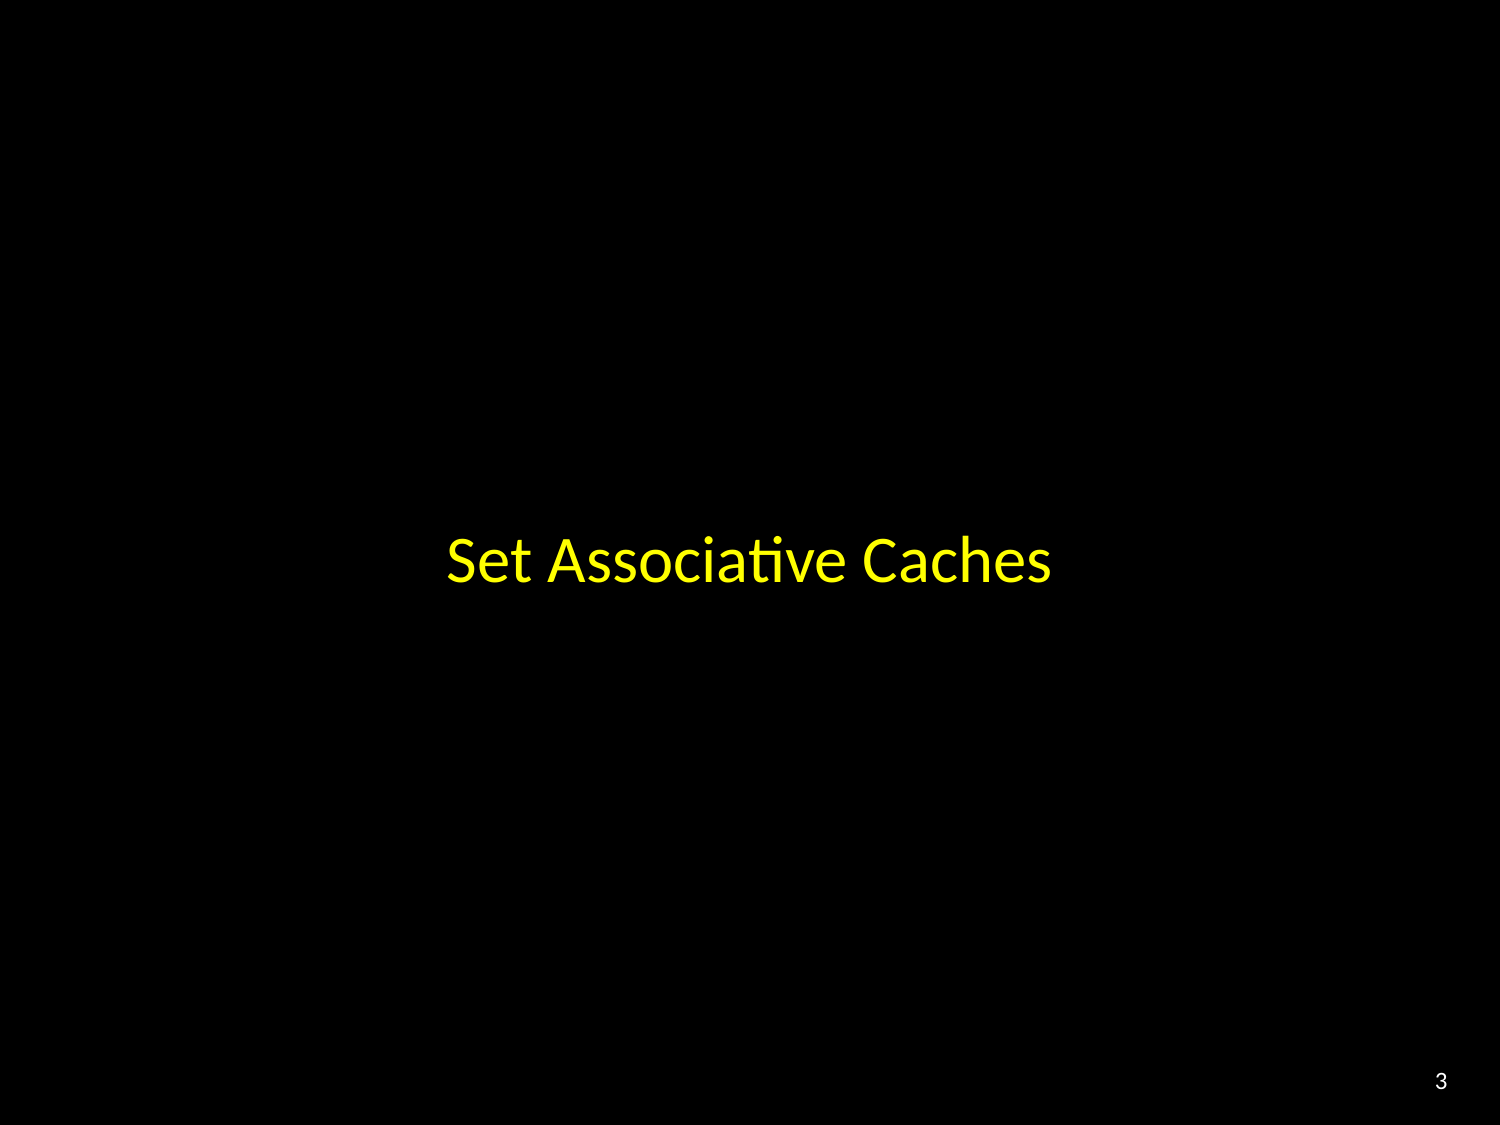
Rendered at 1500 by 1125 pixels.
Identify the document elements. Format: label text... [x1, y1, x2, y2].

list Set Associative Caches [37, 50, 1463, 1063]
